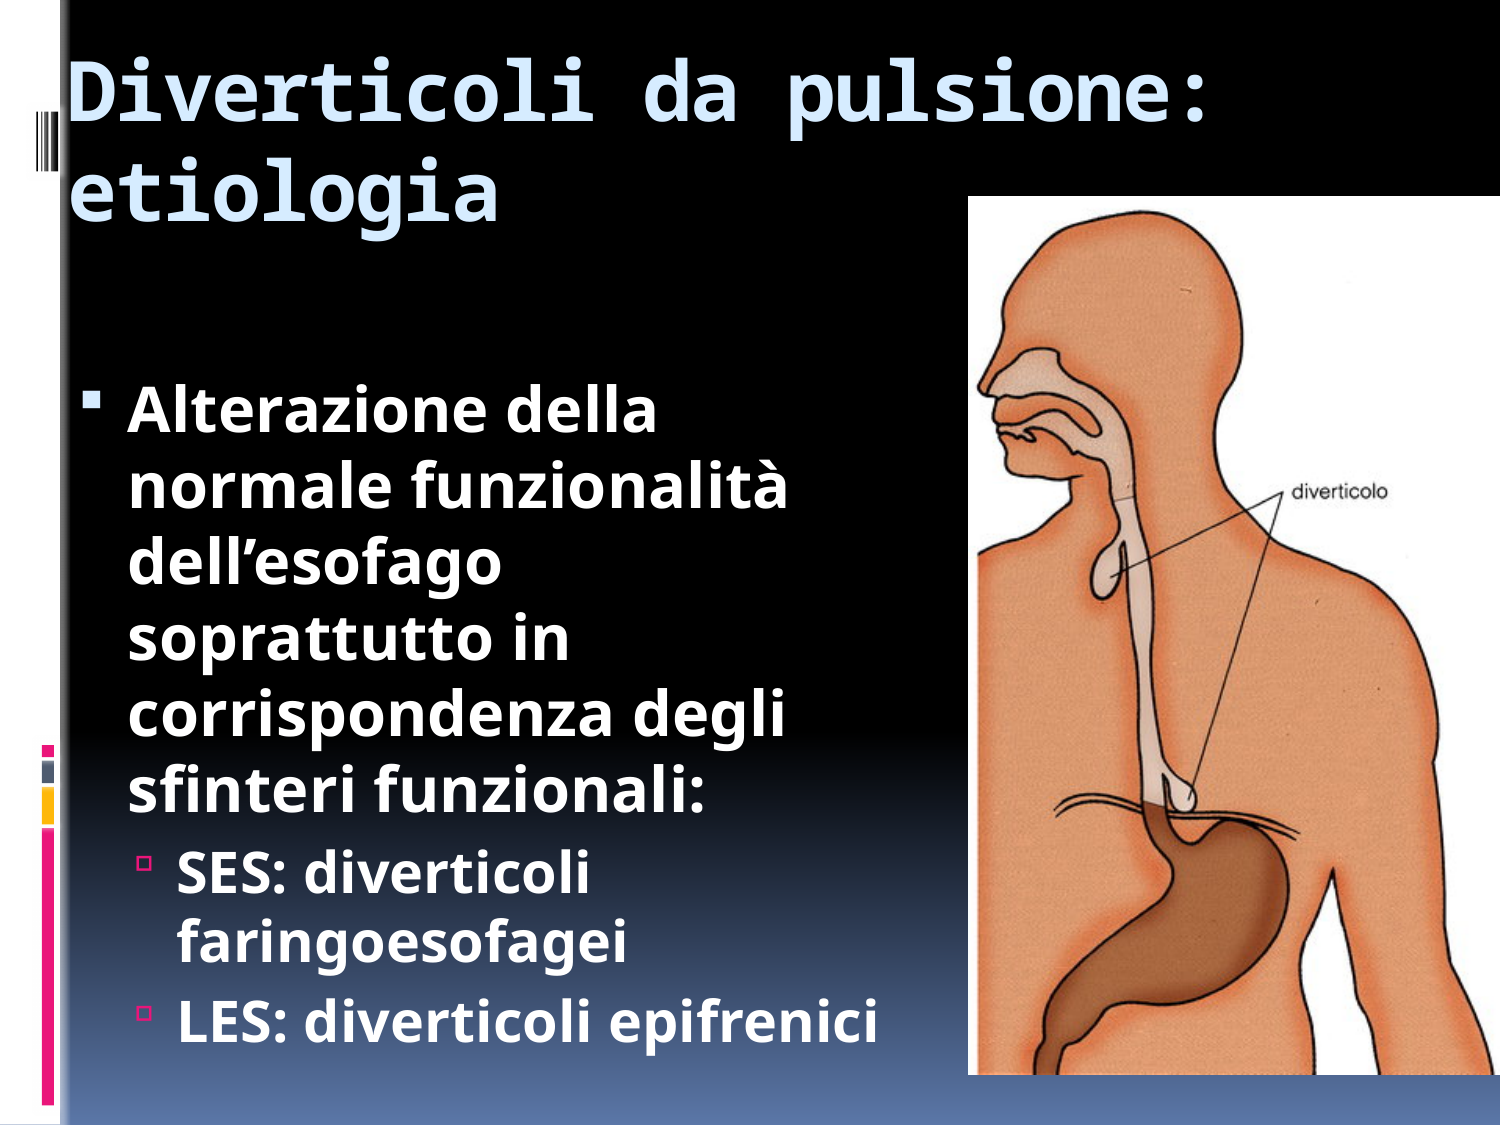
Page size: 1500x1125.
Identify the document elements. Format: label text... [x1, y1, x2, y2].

picture [968, 195, 1500, 1075]
title Diverticoli da pulsione: etiologia [53, 30, 1500, 181]
list Alterazione della normale funzionalità dell’esofago soprattutto in corrispondenza degli sfinteri funzionali: SES: diverticoli faringoesofagei LES: diverticoli epifrenici [53, 361, 898, 1118]
